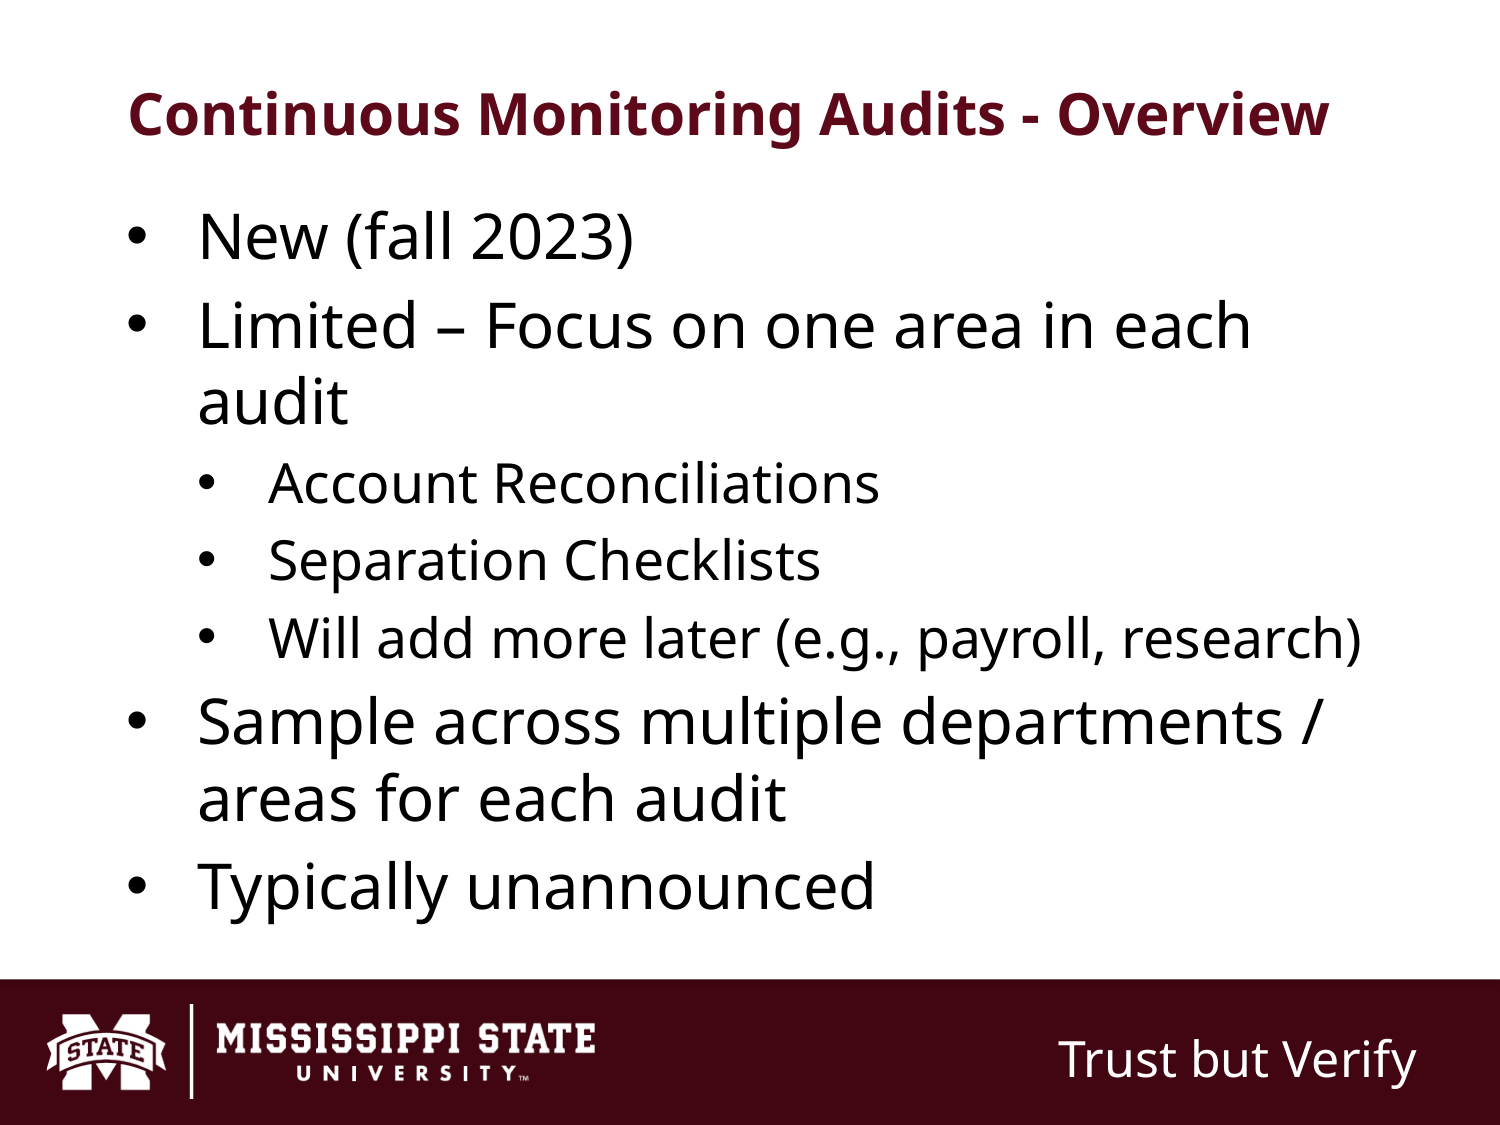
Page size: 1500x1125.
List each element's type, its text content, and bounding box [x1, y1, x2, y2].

subtitle New (fall 2023) Limited – Focus on one area in each audit Account Reconciliations Separation Checklists Will add more later (e.g., payroll, research) Sample across multiple departments / areas for each audit Typically unannounced [110, 188, 1388, 958]
title Continuous Monitoring Audits - Overview [112, 0, 1388, 188]
